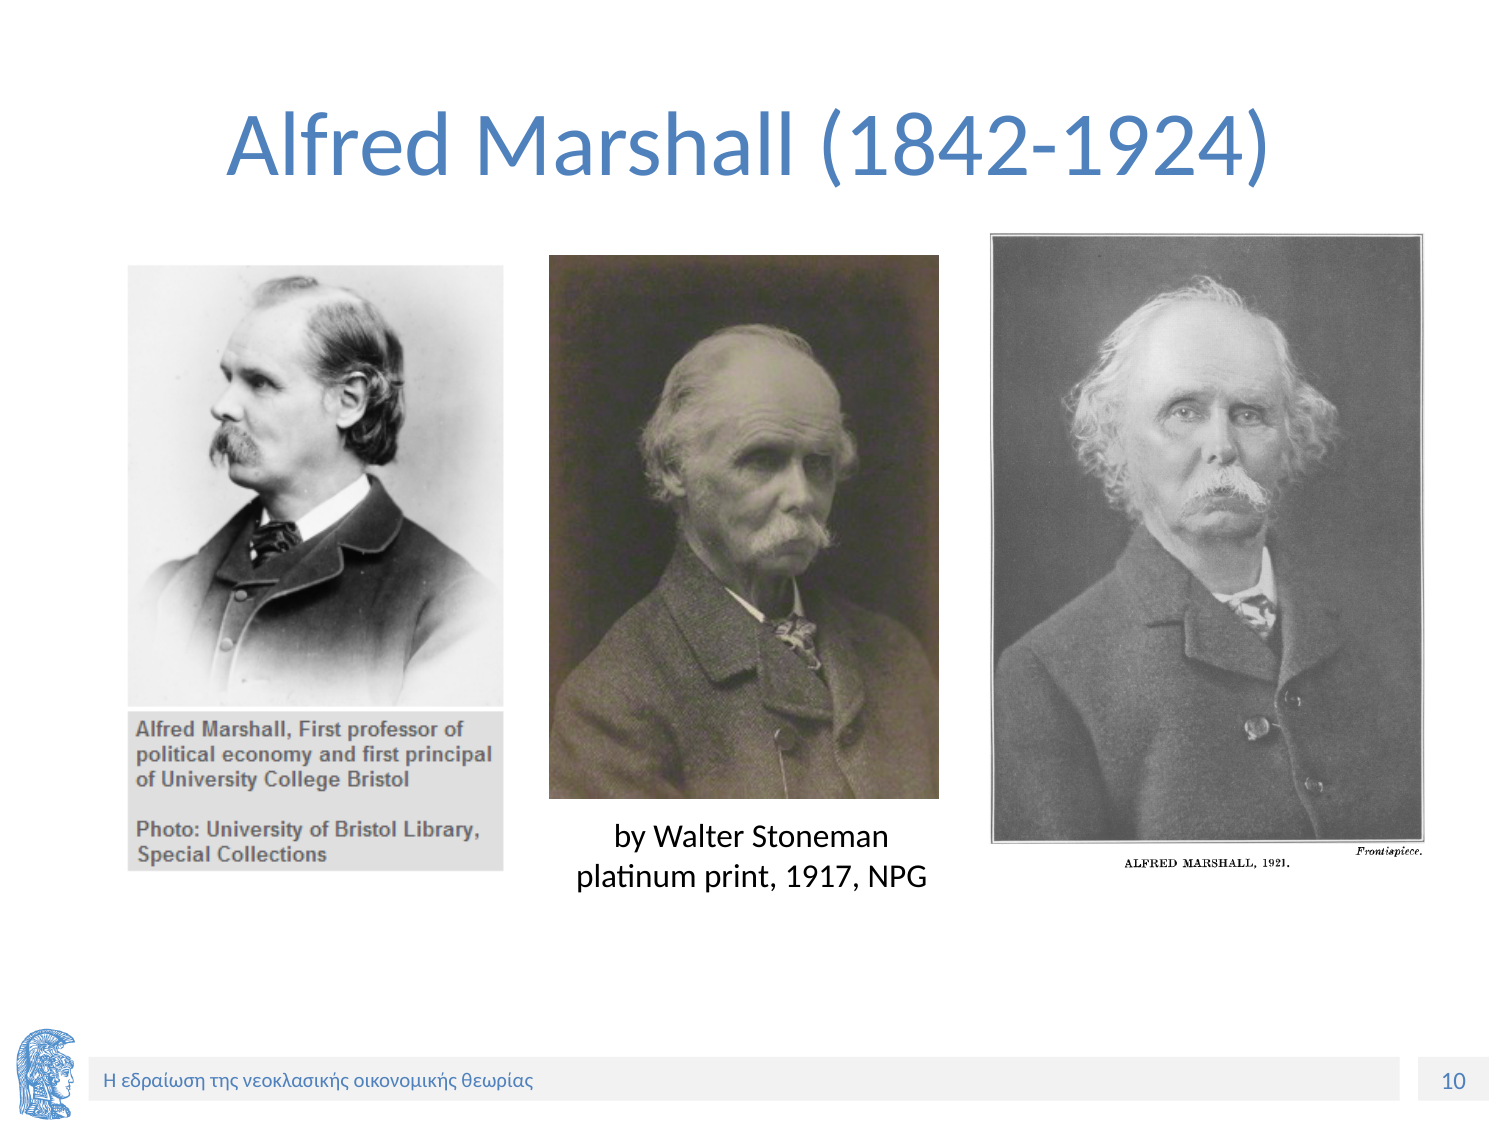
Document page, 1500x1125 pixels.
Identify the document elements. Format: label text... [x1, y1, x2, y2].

picture [974, 219, 1430, 876]
picture [100, 253, 524, 901]
title Alfred Marshall (1842-1924) [75, 45, 1425, 233]
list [548, 255, 940, 800]
picture [9, 1025, 81, 1120]
text_box by Walter Stoneman platinum print, 1917, NPG [533, 806, 971, 902]
